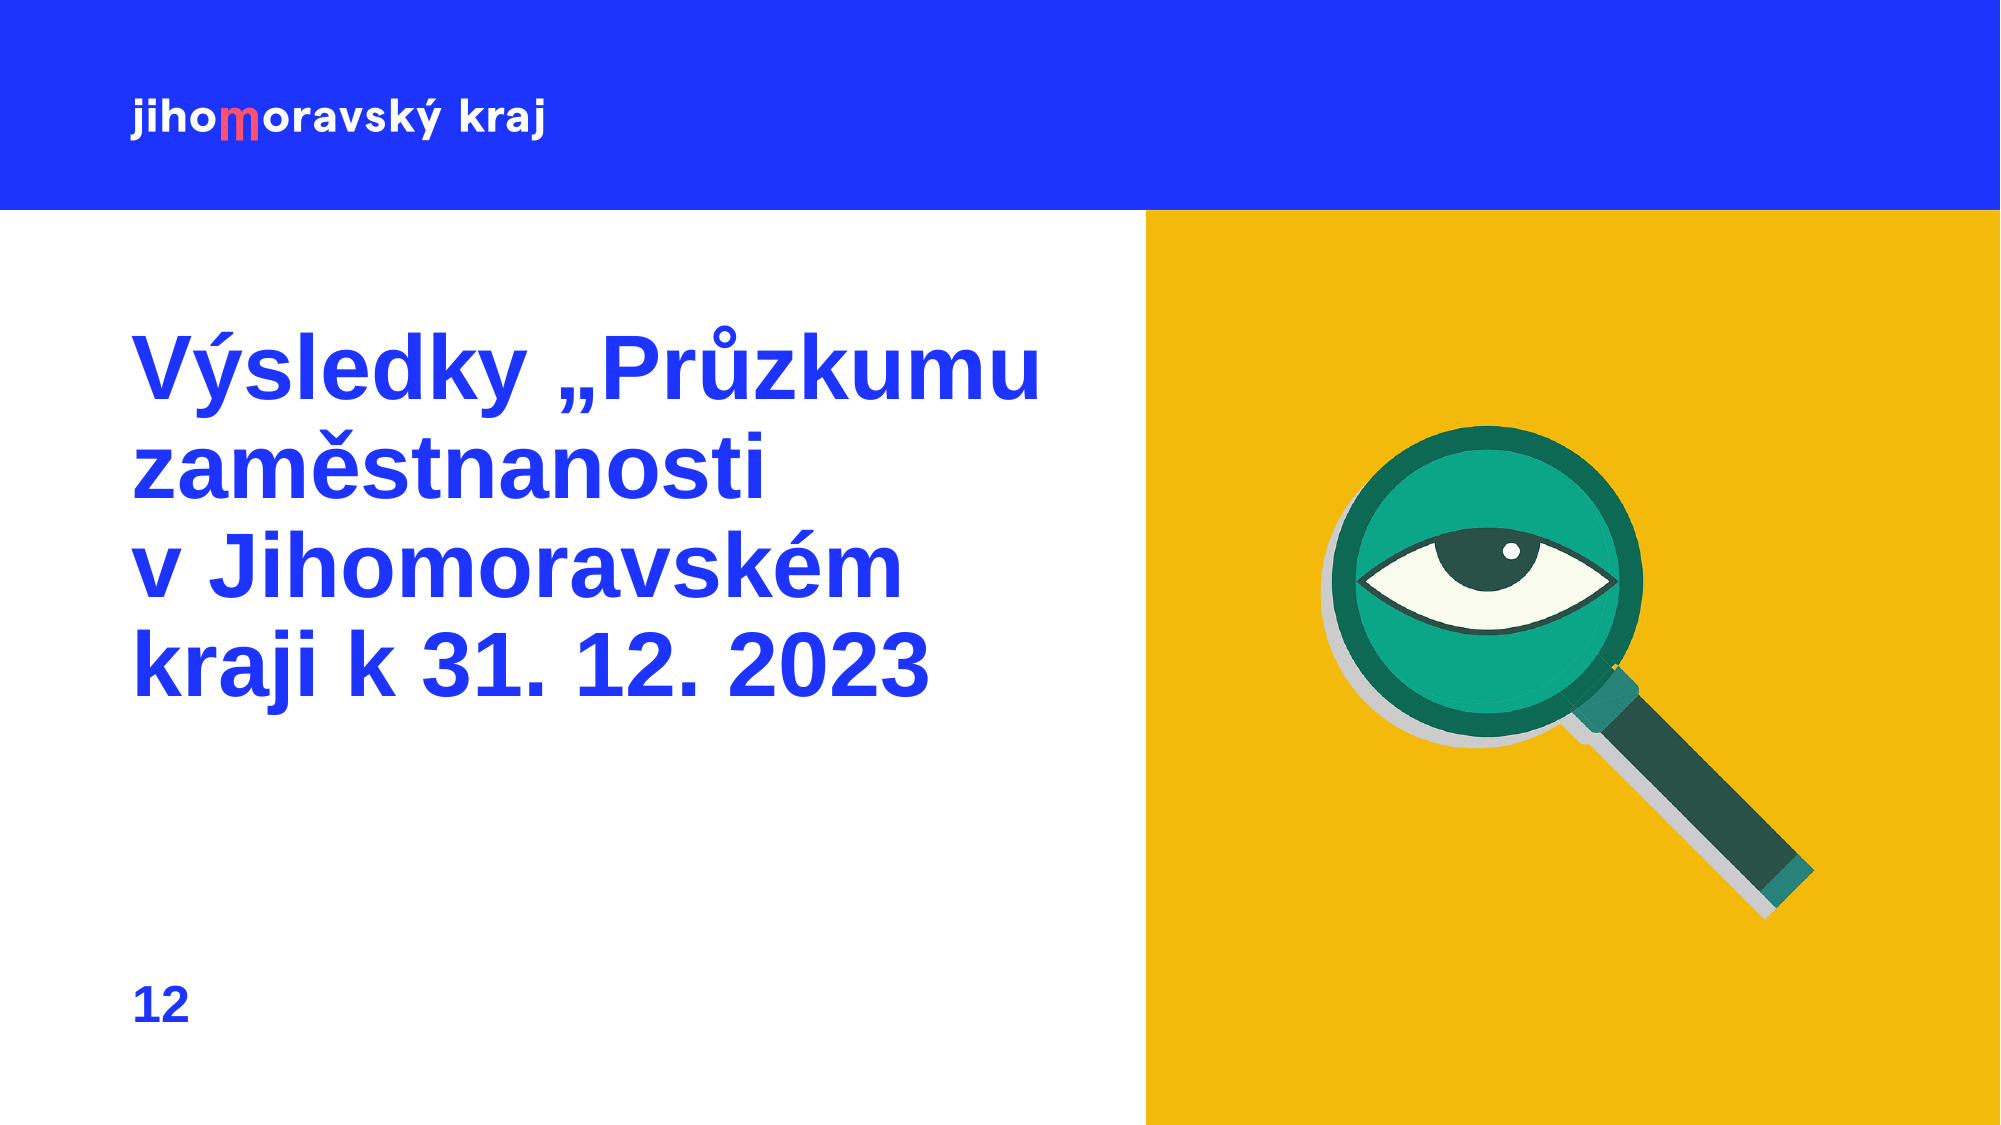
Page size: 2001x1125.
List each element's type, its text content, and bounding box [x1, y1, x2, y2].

list Výsledky „Průzkumu zaměstnanosti v Jihomoravském kraji k 31. 12. 2023 [116, 313, 1088, 417]
picture [0, 0, 2000, 1125]
